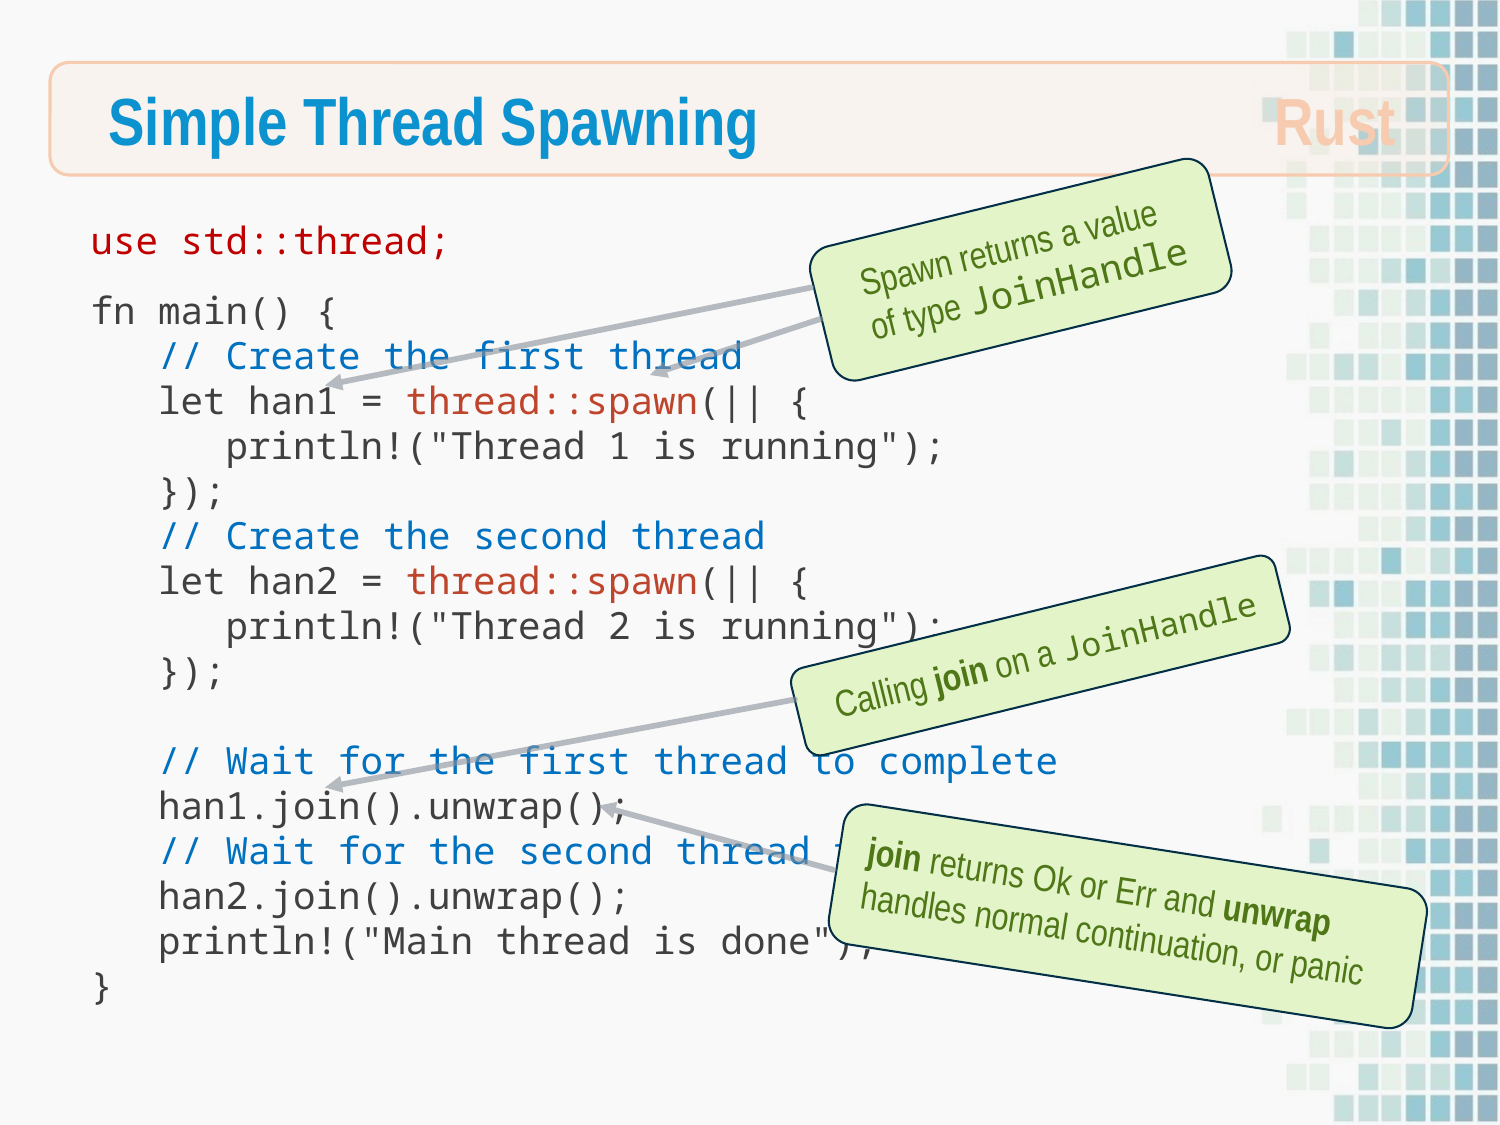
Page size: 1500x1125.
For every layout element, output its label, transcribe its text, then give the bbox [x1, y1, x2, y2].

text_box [815, 200, 1227, 339]
picture [0, 0, 1500, 1125]
text_box use std::thread; fn main() { // Create the first thread let han1 = thread::spawn(|| { println!("Thread 1 is running"); }); // Create the second thread let han2 = thread::spawn(|| { println!("Thread 2 is running"); }); // Wait for the first thread to complete han1.join().unwrap(); // Wait for the second thread to complete han2.join().unwrap(); println!("Main thread is done"); } [75, 212, 1376, 1013]
text_box Rust [1241, 62, 1447, 175]
list Simple Thread Spawning [75, 62, 1241, 175]
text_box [324, 699, 796, 788]
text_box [598, 805, 834, 871]
text_box [48, 61, 1434, 177]
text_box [812, 318, 822, 376]
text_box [324, 287, 812, 386]
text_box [791, 610, 1290, 701]
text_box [832, 845, 1424, 988]
